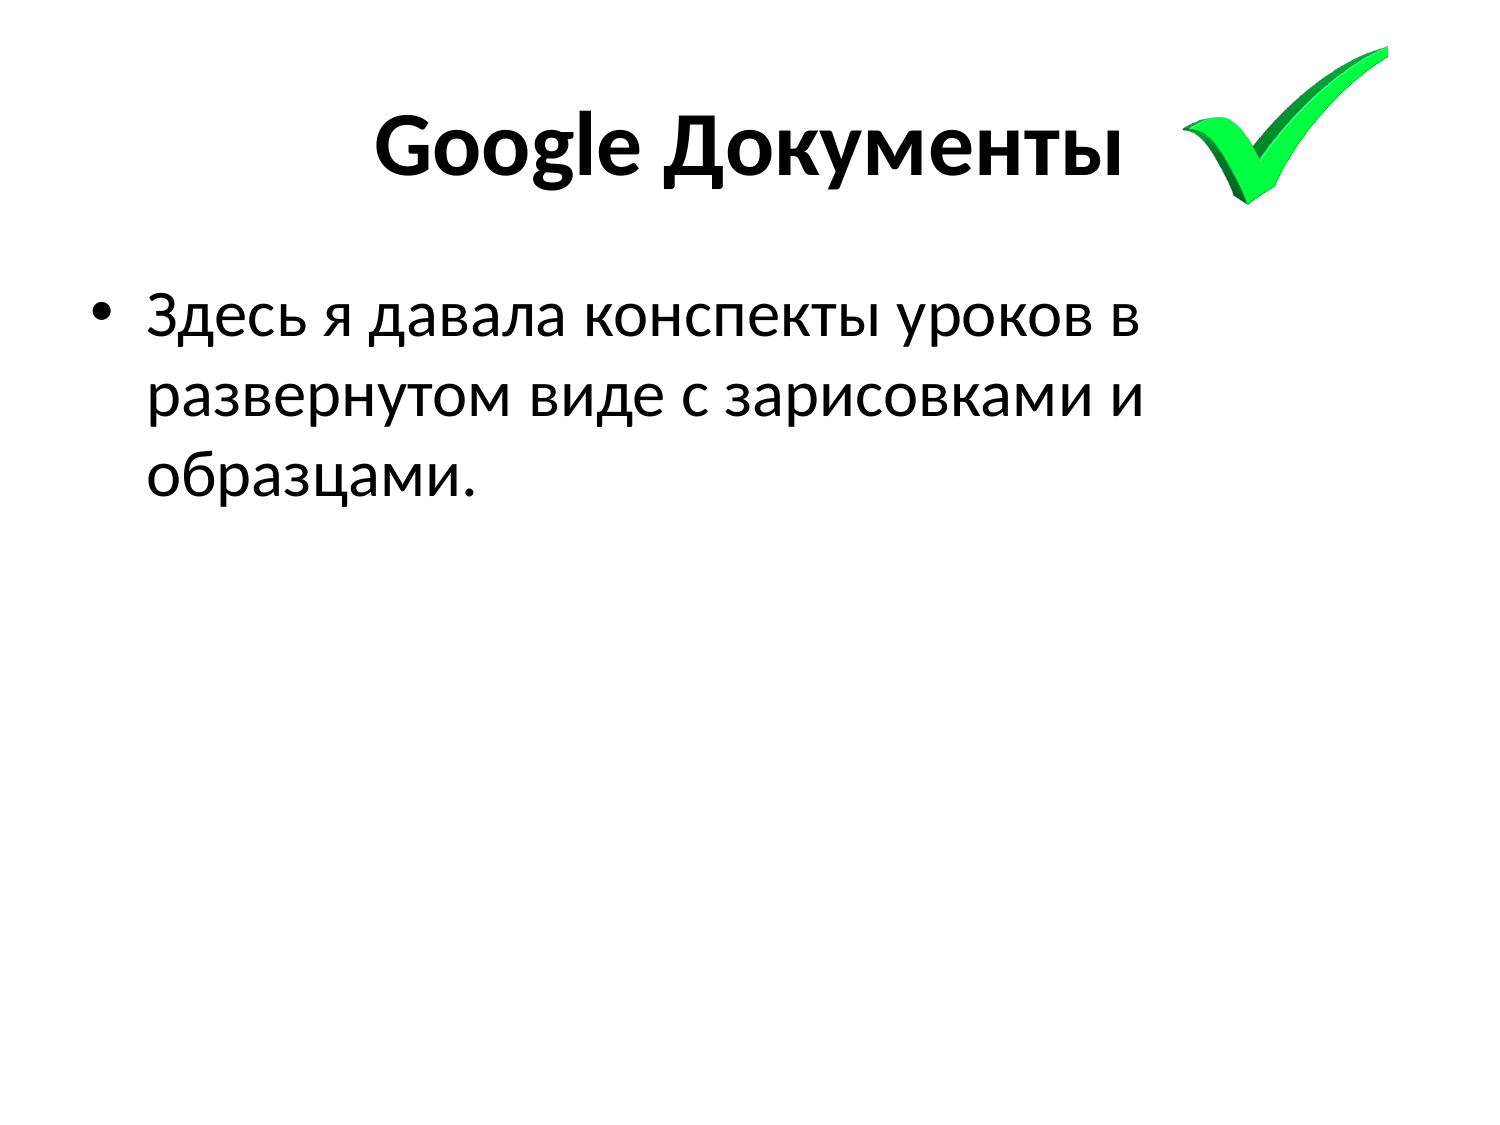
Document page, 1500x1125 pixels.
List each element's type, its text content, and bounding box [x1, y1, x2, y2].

title Google Документы [75, 45, 1425, 233]
picture [1174, 42, 1389, 213]
list Здесь я давала конспекты уроков в развернутом виде с зарисовками и образцами. [75, 262, 1425, 1005]
